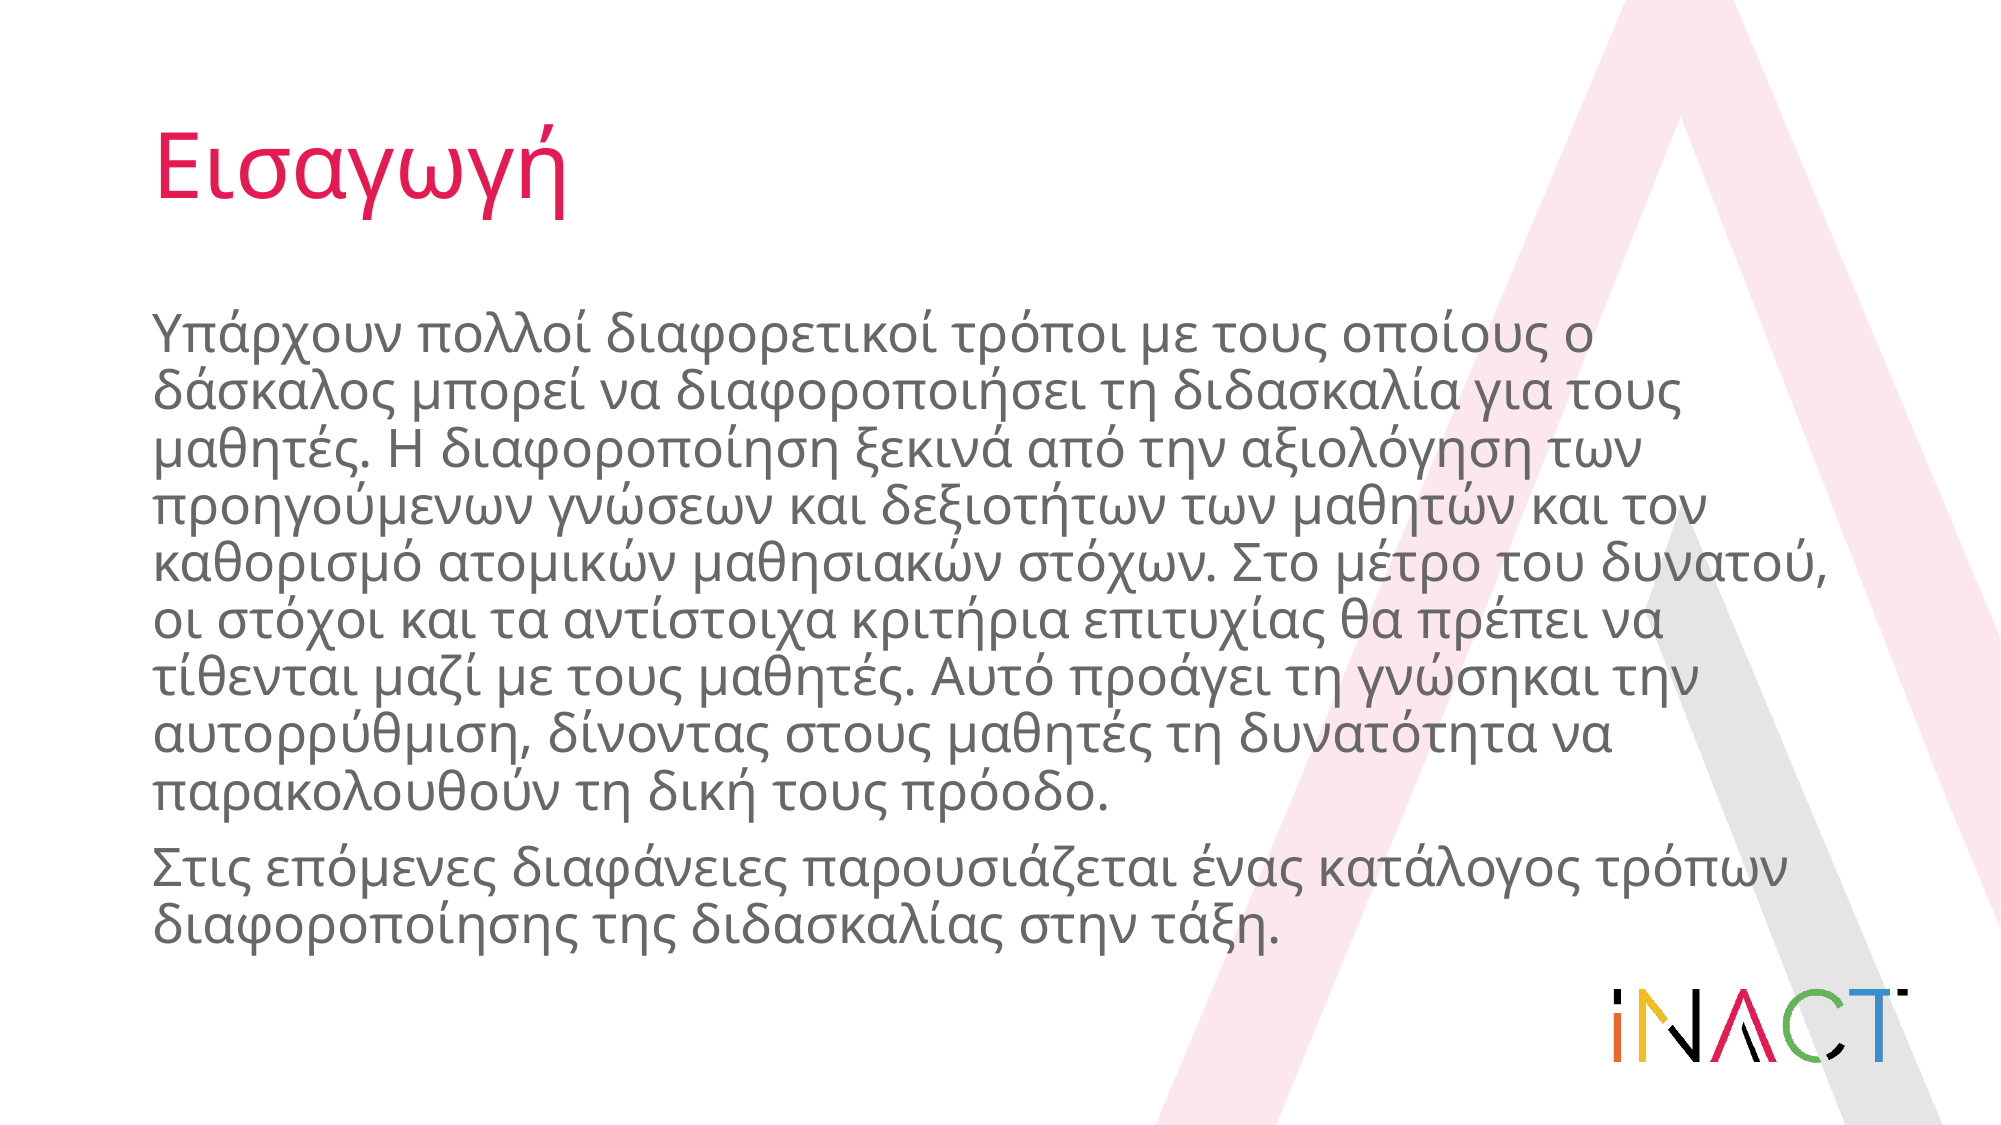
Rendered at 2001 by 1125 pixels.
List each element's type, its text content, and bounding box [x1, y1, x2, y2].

list Υπάρχουν πολλοί διαφορετικοί τρόποι με τους οποίους ο δάσκαλος μπορεί να διαφοροποιήσει τη διδασκαλία για τους μαθητές. Η διαφοροποίηση ξεκινά από την αξιολόγηση των προηγούμενων γνώσεων και δεξιοτήτων των μαθητών και τον καθορισμό ατομικών μαθησιακών στόχων. Στο μέτρο του δυνατού, οι στόχοι και τα αντίστοιχα κριτήρια επιτυχίας θα πρέπει να τίθενται μαζί με τους μαθητές. Αυτό προάγει τη γνώσηκαι την αυτορρύθμιση, δίνοντας στους μαθητές τη δυνατότητα να παρακολουθούν τη δική τους πρόοδο. Στις επόμενες διαφάνειες παρουσιάζεται ένας κατάλογος τρόπων διαφοροποίησης της διδασκαλίας στην τάξη. [137, 299, 1863, 967]
picture [1148, 0, 2001, 1125]
title Εισαγωγή [137, 59, 1863, 278]
